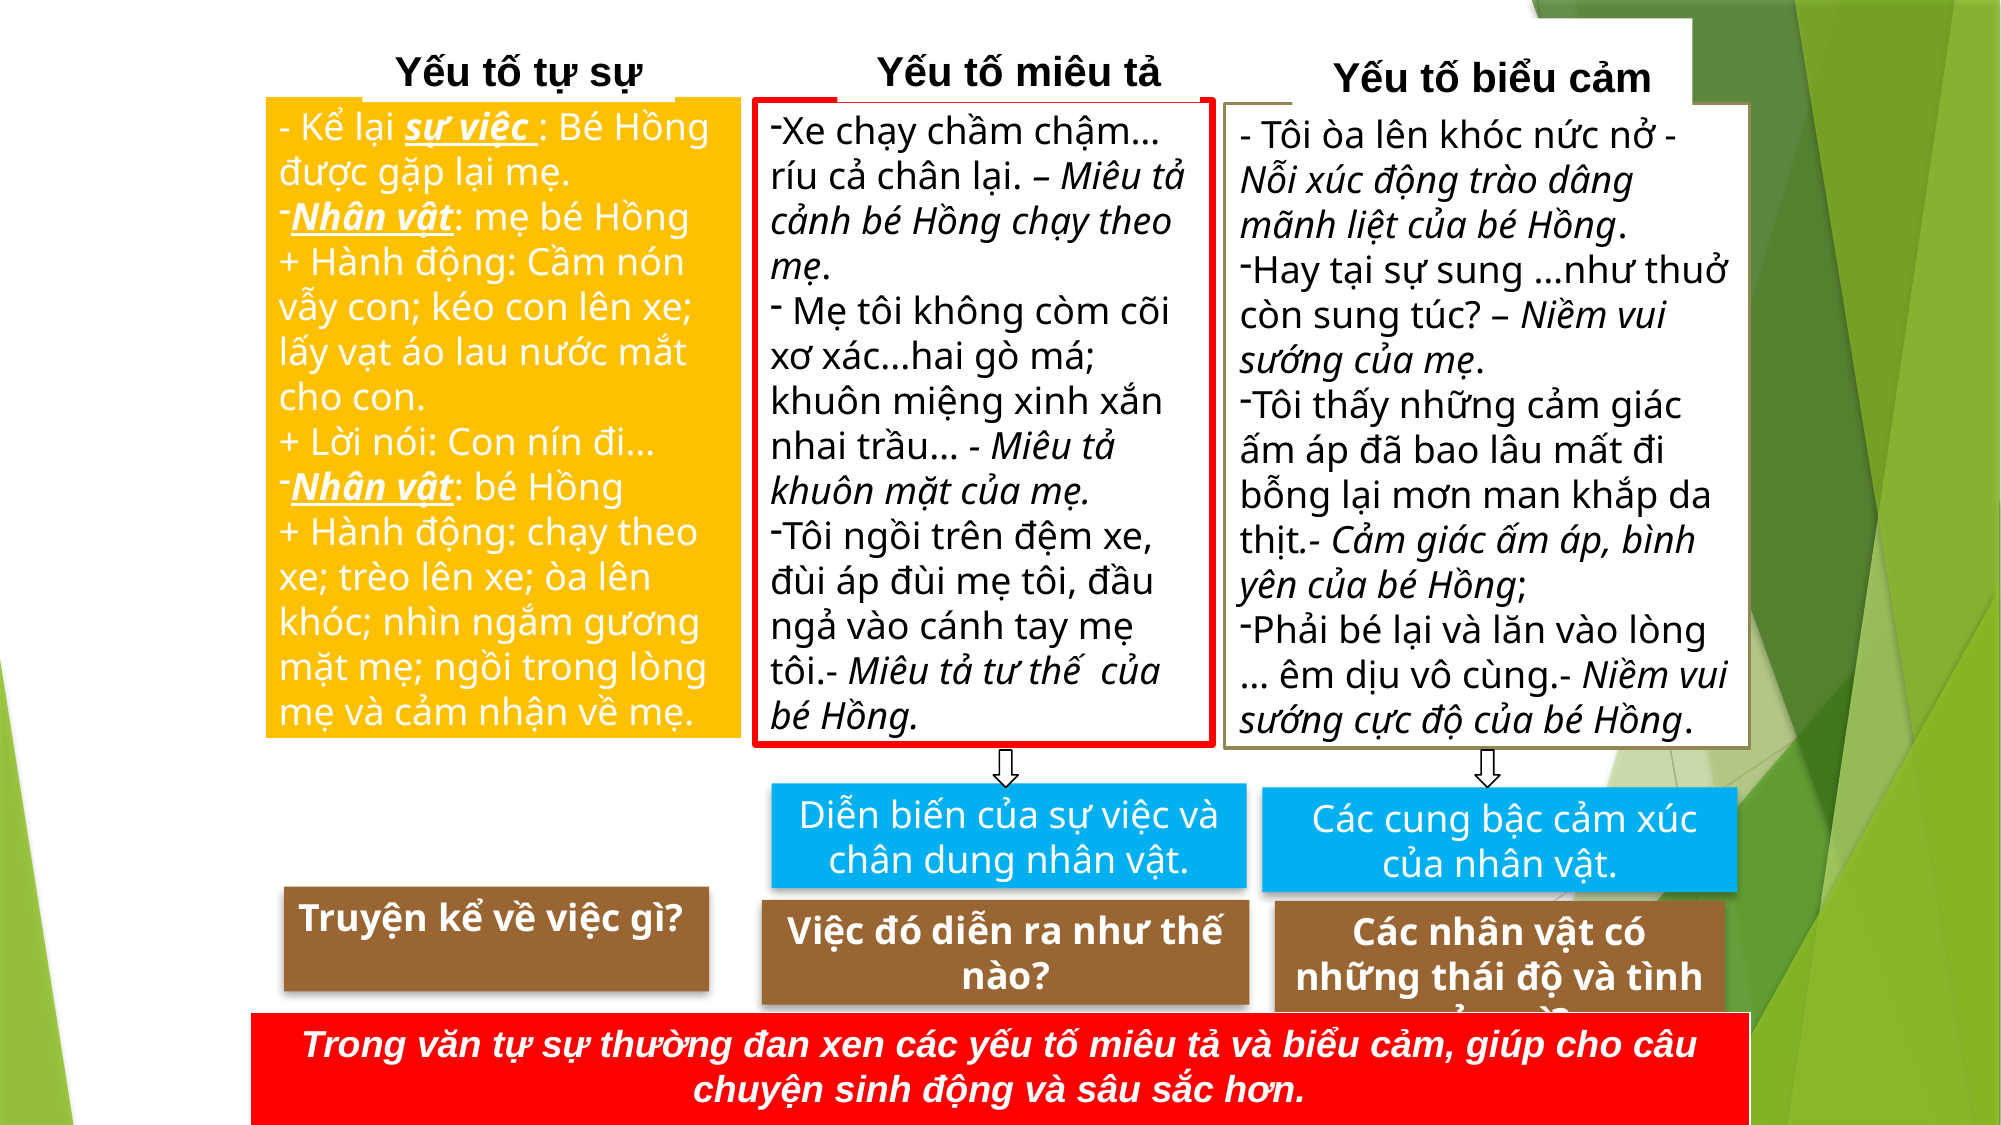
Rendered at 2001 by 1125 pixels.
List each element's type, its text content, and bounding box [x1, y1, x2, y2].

text_box Yếu tố biểu cảm [1292, 18, 1693, 109]
text_box Xe chạy chầm chậm… ríu cả chân lại. – Miêu tả cảnh bé Hồng chạy theo mẹ. Mẹ tôi không còm cõi xơ xác...hai gò má; khuôn miệng xinh xắn nhai trầu… - Miêu tả khuôn mặt của mẹ. Tôi ngồi trên đệm xe, đùi áp đùi mẹ tôi, đầu ngả vào cánh tay mẹ tôi.- Miêu tả tư thế của bé Hồng. [754, 98, 1214, 746]
text_box Yếu tố tự sự [362, 12, 675, 103]
text_box [993, 750, 1019, 788]
text_box Yếu tố miêu tả [837, 12, 1200, 103]
text_box - Tôi òa lên khóc nức nở - Nỗi xúc động trào dâng mãnh liệt của bé Hồng. Hay tại sự sung …như thuở còn sung túc? – Niềm vui sướng của mẹ. Tôi thấy những cảm giác ấm áp đã bao lâu mất đi bỗng lại mơn man khắp da thịt.- Cảm giác ấm áp, bình yên của bé Hồng; Phải bé lại và lăn vào lòng … êm dịu vô cùng.- Niềm vui sướng cực độ của bé Hồng. [1223, 102, 1751, 750]
text_box Các nhân vật có những thái độ và tình cảm gì? [1274, 900, 1725, 1012]
text_box Diễn biến của sự việc và chân dung nhân vật. [771, 783, 1247, 889]
text_box [1475, 750, 1501, 788]
text_box Trong văn tự sự thường đan xen các yếu tố miêu tả và biểu cảm, giúp cho câu chuyện sinh động và sâu sắc hơn. [249, 1012, 1750, 1125]
text_box Truyện kể về việc gì? [284, 886, 710, 992]
text_box Việc đó diễn ra như thế nào? [761, 899, 1250, 1005]
text_box - Kể lại sự việc : Bé Hồng được gặp lại mẹ. Nhân vật: mẹ bé Hồng + Hành động: Cầm nón vẫy con; kéo con lên xe; lấy vạt áo lau nước mắt cho con. + Lời nói: Con nín đi… Nhân vật: bé Hồng + Hành động: chạy theo xe; trèo lên xe; òa lên khóc; nhìn ngắm gương mặt mẹ; ngồi trong lòng mẹ và cảm nhận về mẹ. [262, 93, 745, 742]
text_box Các cung bậc cảm xúc của nhân vật. [1262, 787, 1738, 893]
